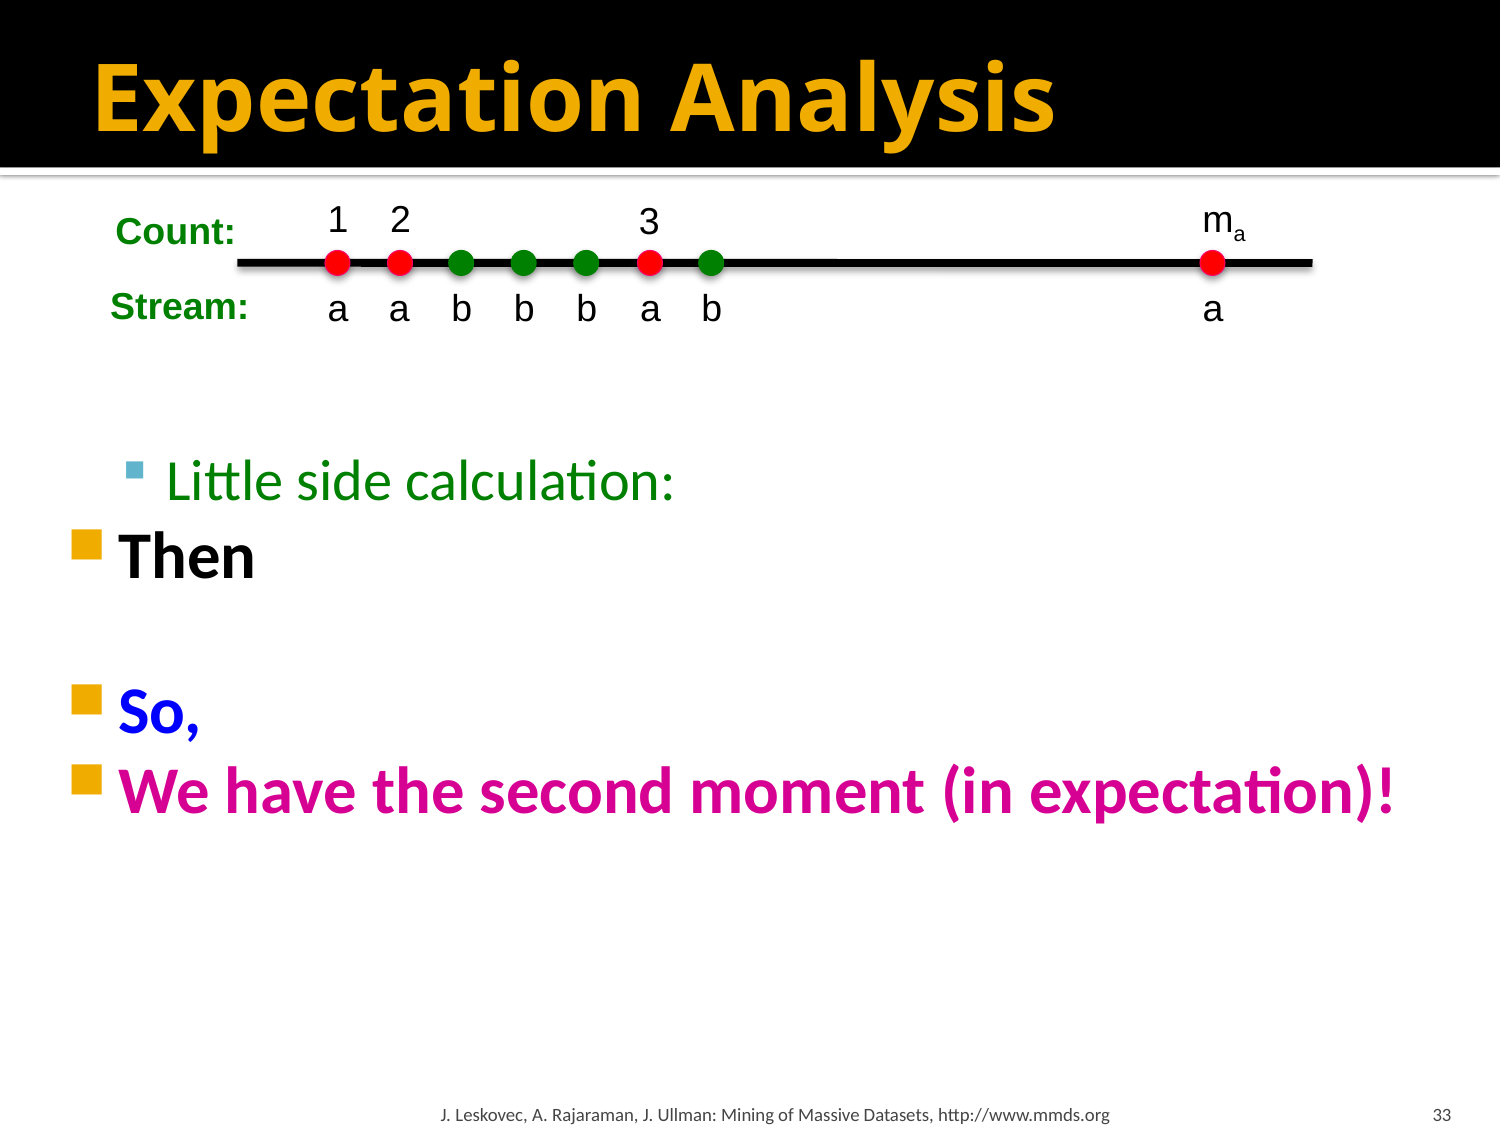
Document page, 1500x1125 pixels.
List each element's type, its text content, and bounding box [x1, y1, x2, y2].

title Expectation Analysis [75, 12, 1425, 175]
footer J. Leskovec, A. Rajaraman, J. Ullman: Mining of Massive Datasets, http://www.mmds.org [433, 1080, 1337, 1125]
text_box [237, 187, 1313, 338]
text_box Stream: [95, 274, 231, 335]
text_box Count: [100, 199, 231, 260]
slide_number 33 [1345, 1080, 1467, 1125]
